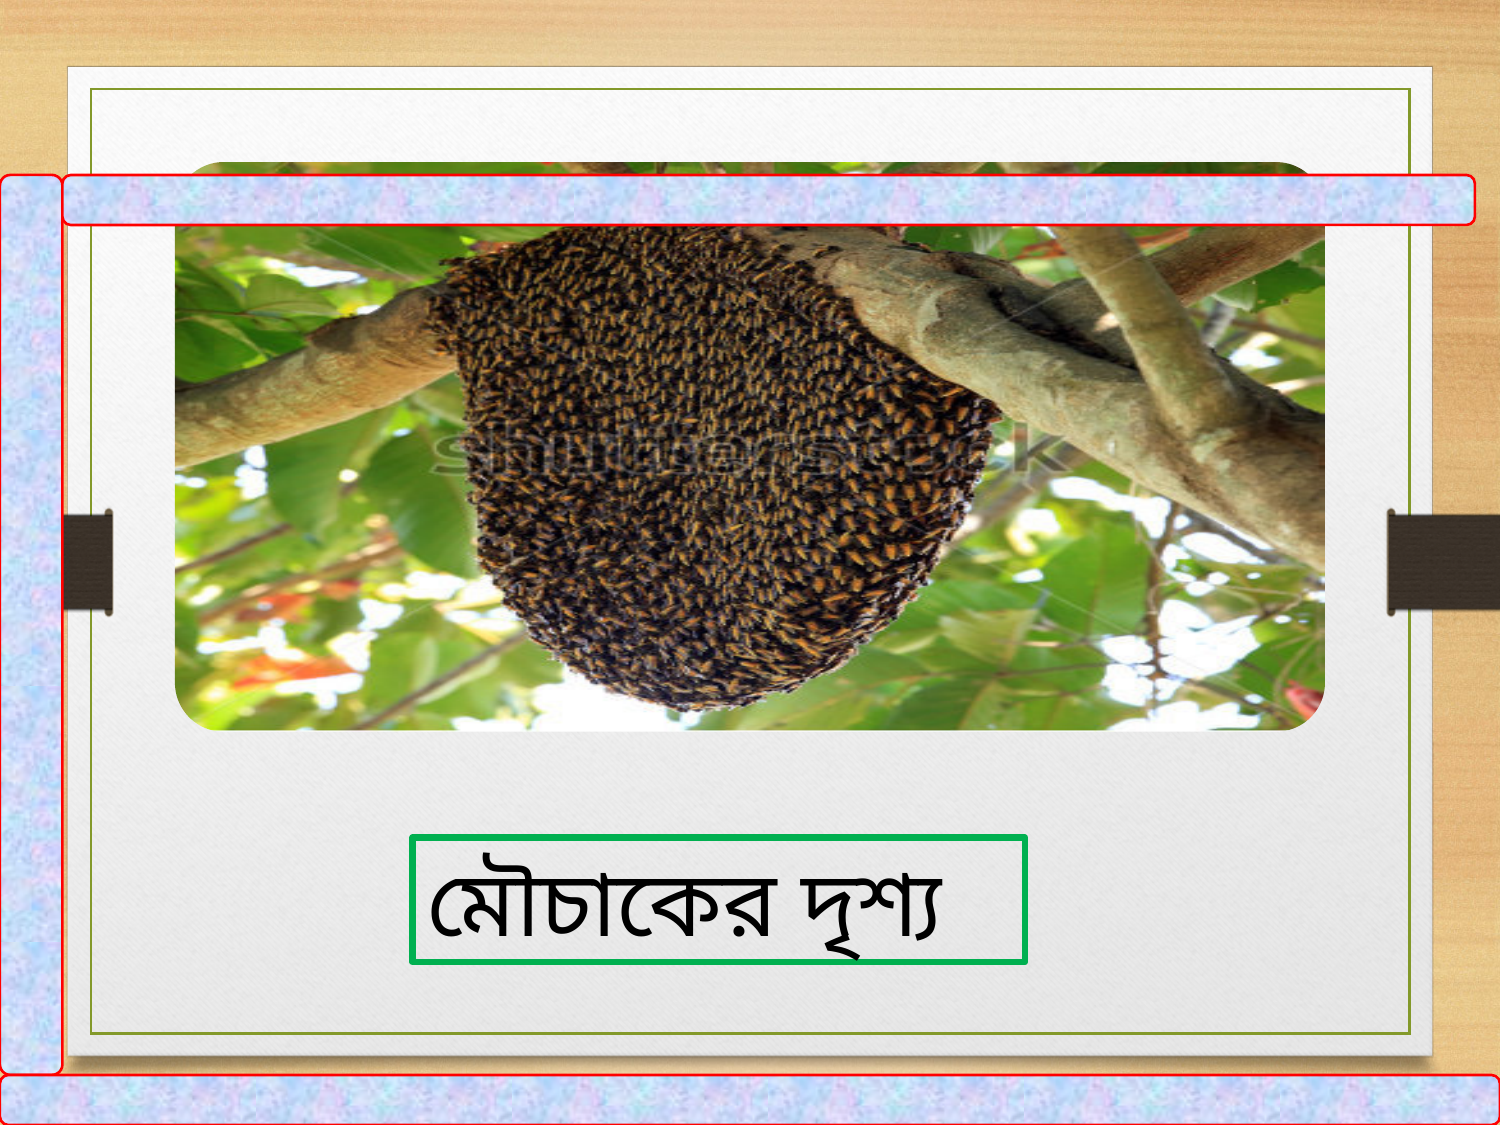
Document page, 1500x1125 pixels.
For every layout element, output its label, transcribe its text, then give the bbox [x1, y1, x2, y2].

text_box মৌচাকের দৃশ্য [412, 837, 1025, 963]
text_box [61, 173, 174, 227]
text_box [1326, 173, 1477, 227]
text_box [0, 173, 64, 1074]
text_box [0, 1073, 1500, 1125]
picture [0, 0, 1500, 1077]
